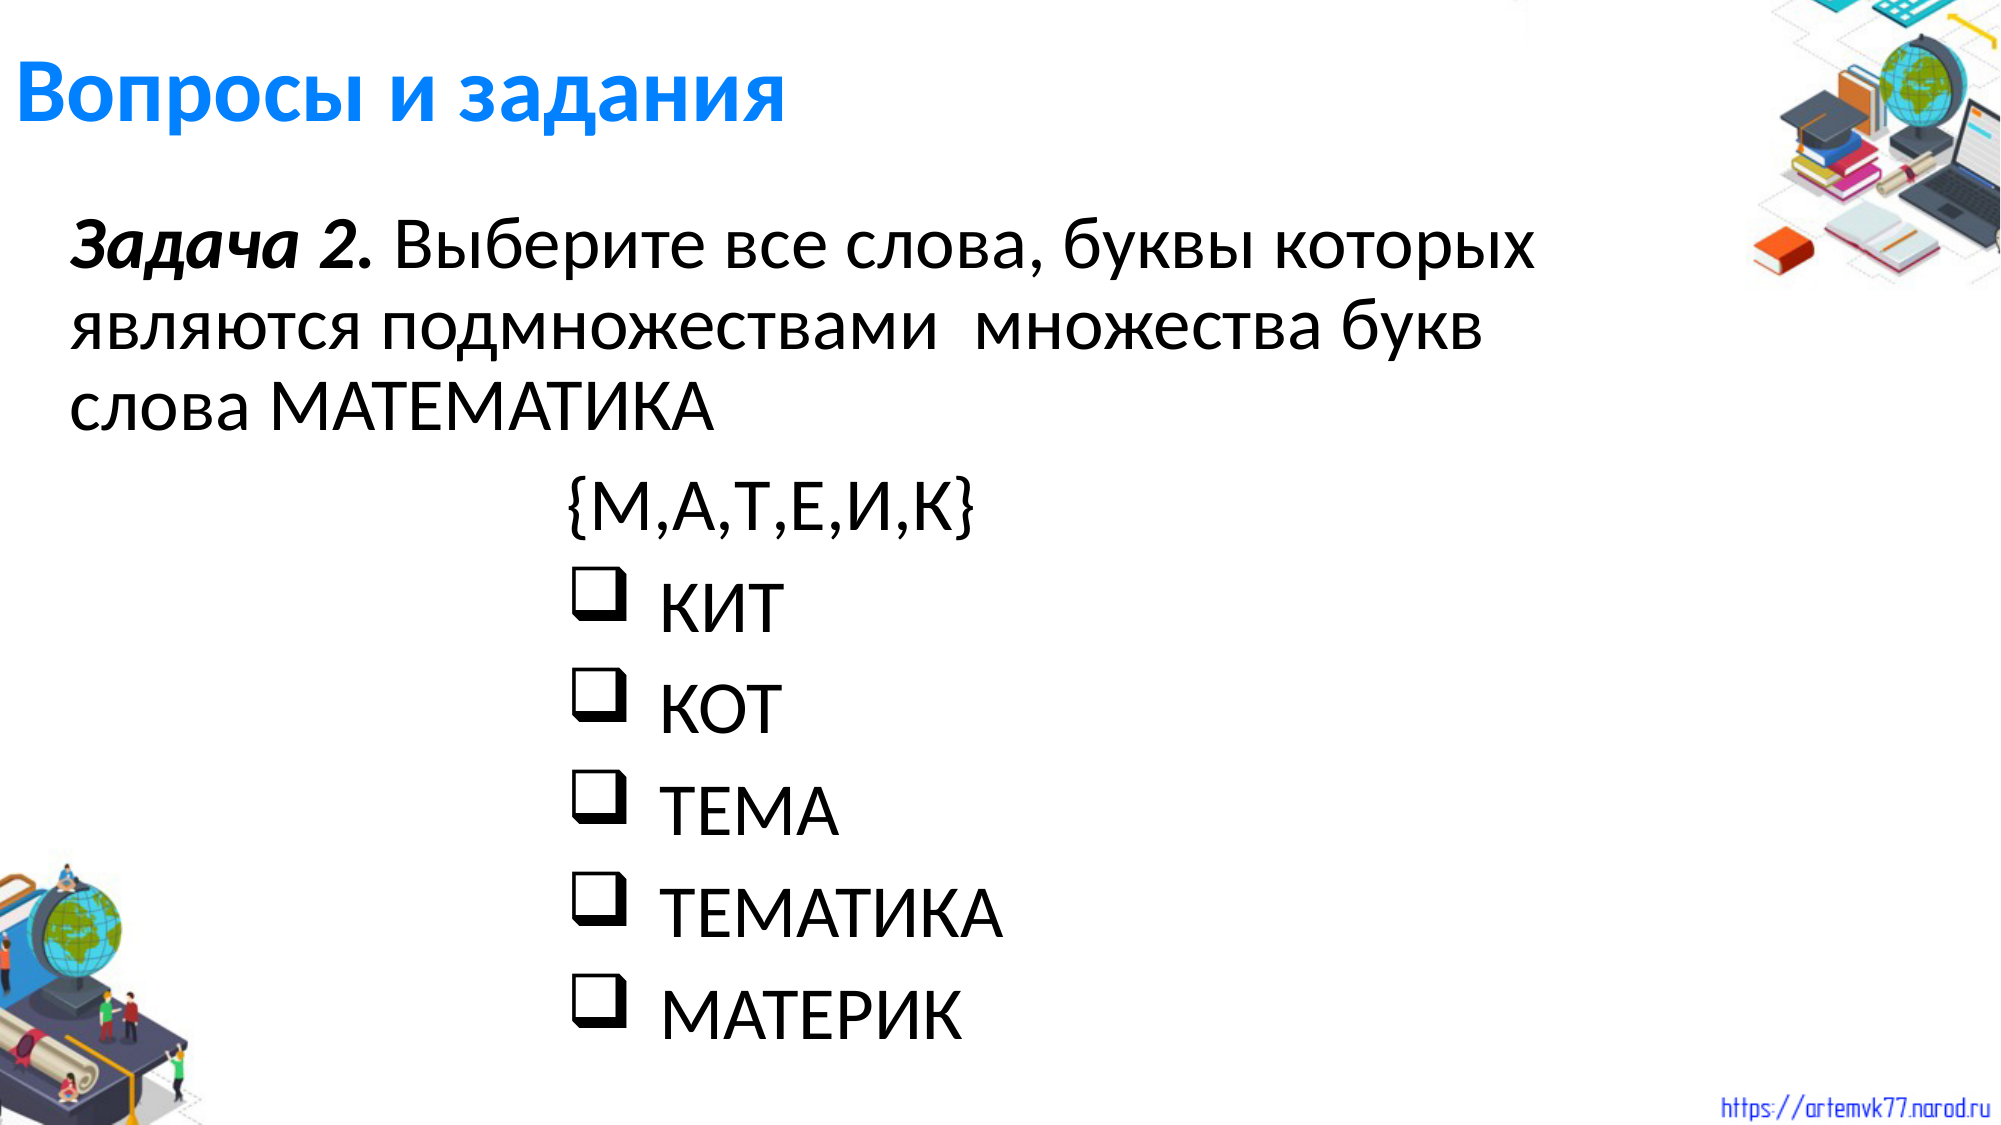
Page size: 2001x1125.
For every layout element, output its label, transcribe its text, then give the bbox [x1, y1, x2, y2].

text_box {М,А,Т,Е,И,К} КИТ КОТ ТЕМА ТЕМАТИКА МАТЕРИК [551, 457, 1142, 1125]
picture [0, 0, 2001, 1125]
text_box Вопросы и задания [0, 0, 1142, 149]
text_box Задача 2. Выберите все слова, буквы которых являются подмножествами множества букв слова МАТЕМАТИКА [55, 196, 1697, 457]
